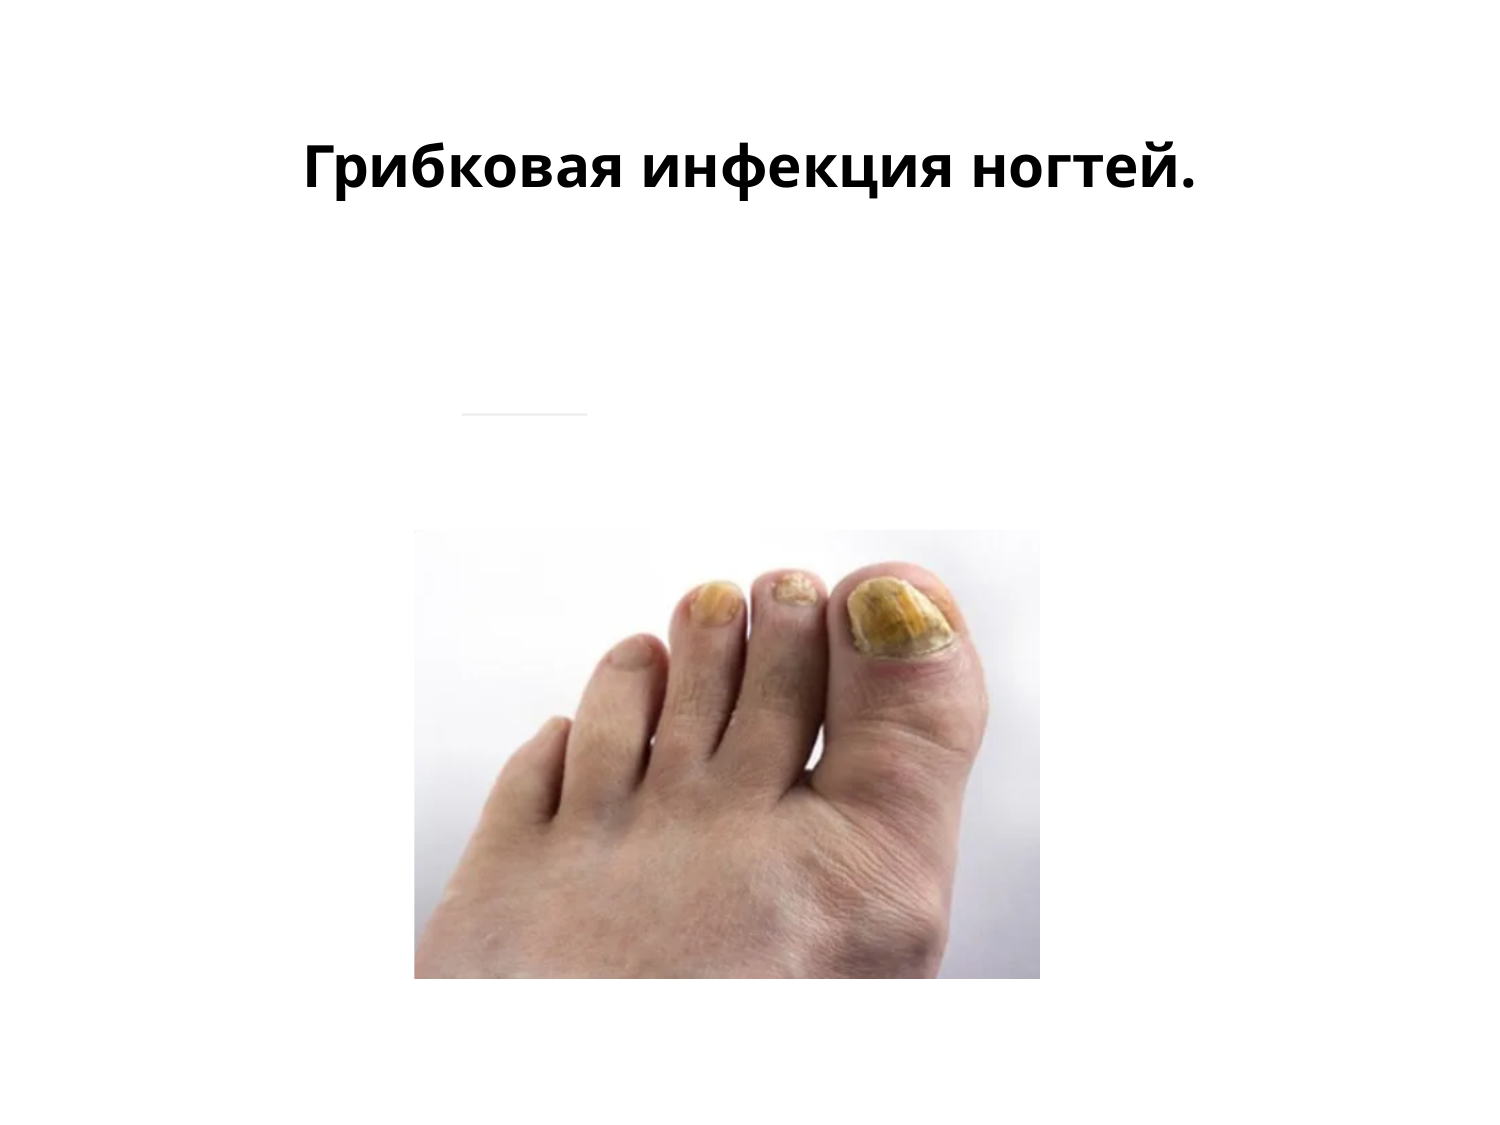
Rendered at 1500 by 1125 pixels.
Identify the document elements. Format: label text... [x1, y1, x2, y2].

picture [414, 277, 1040, 979]
title Грибковая инфекция ногтей. [103, 59, 1397, 278]
